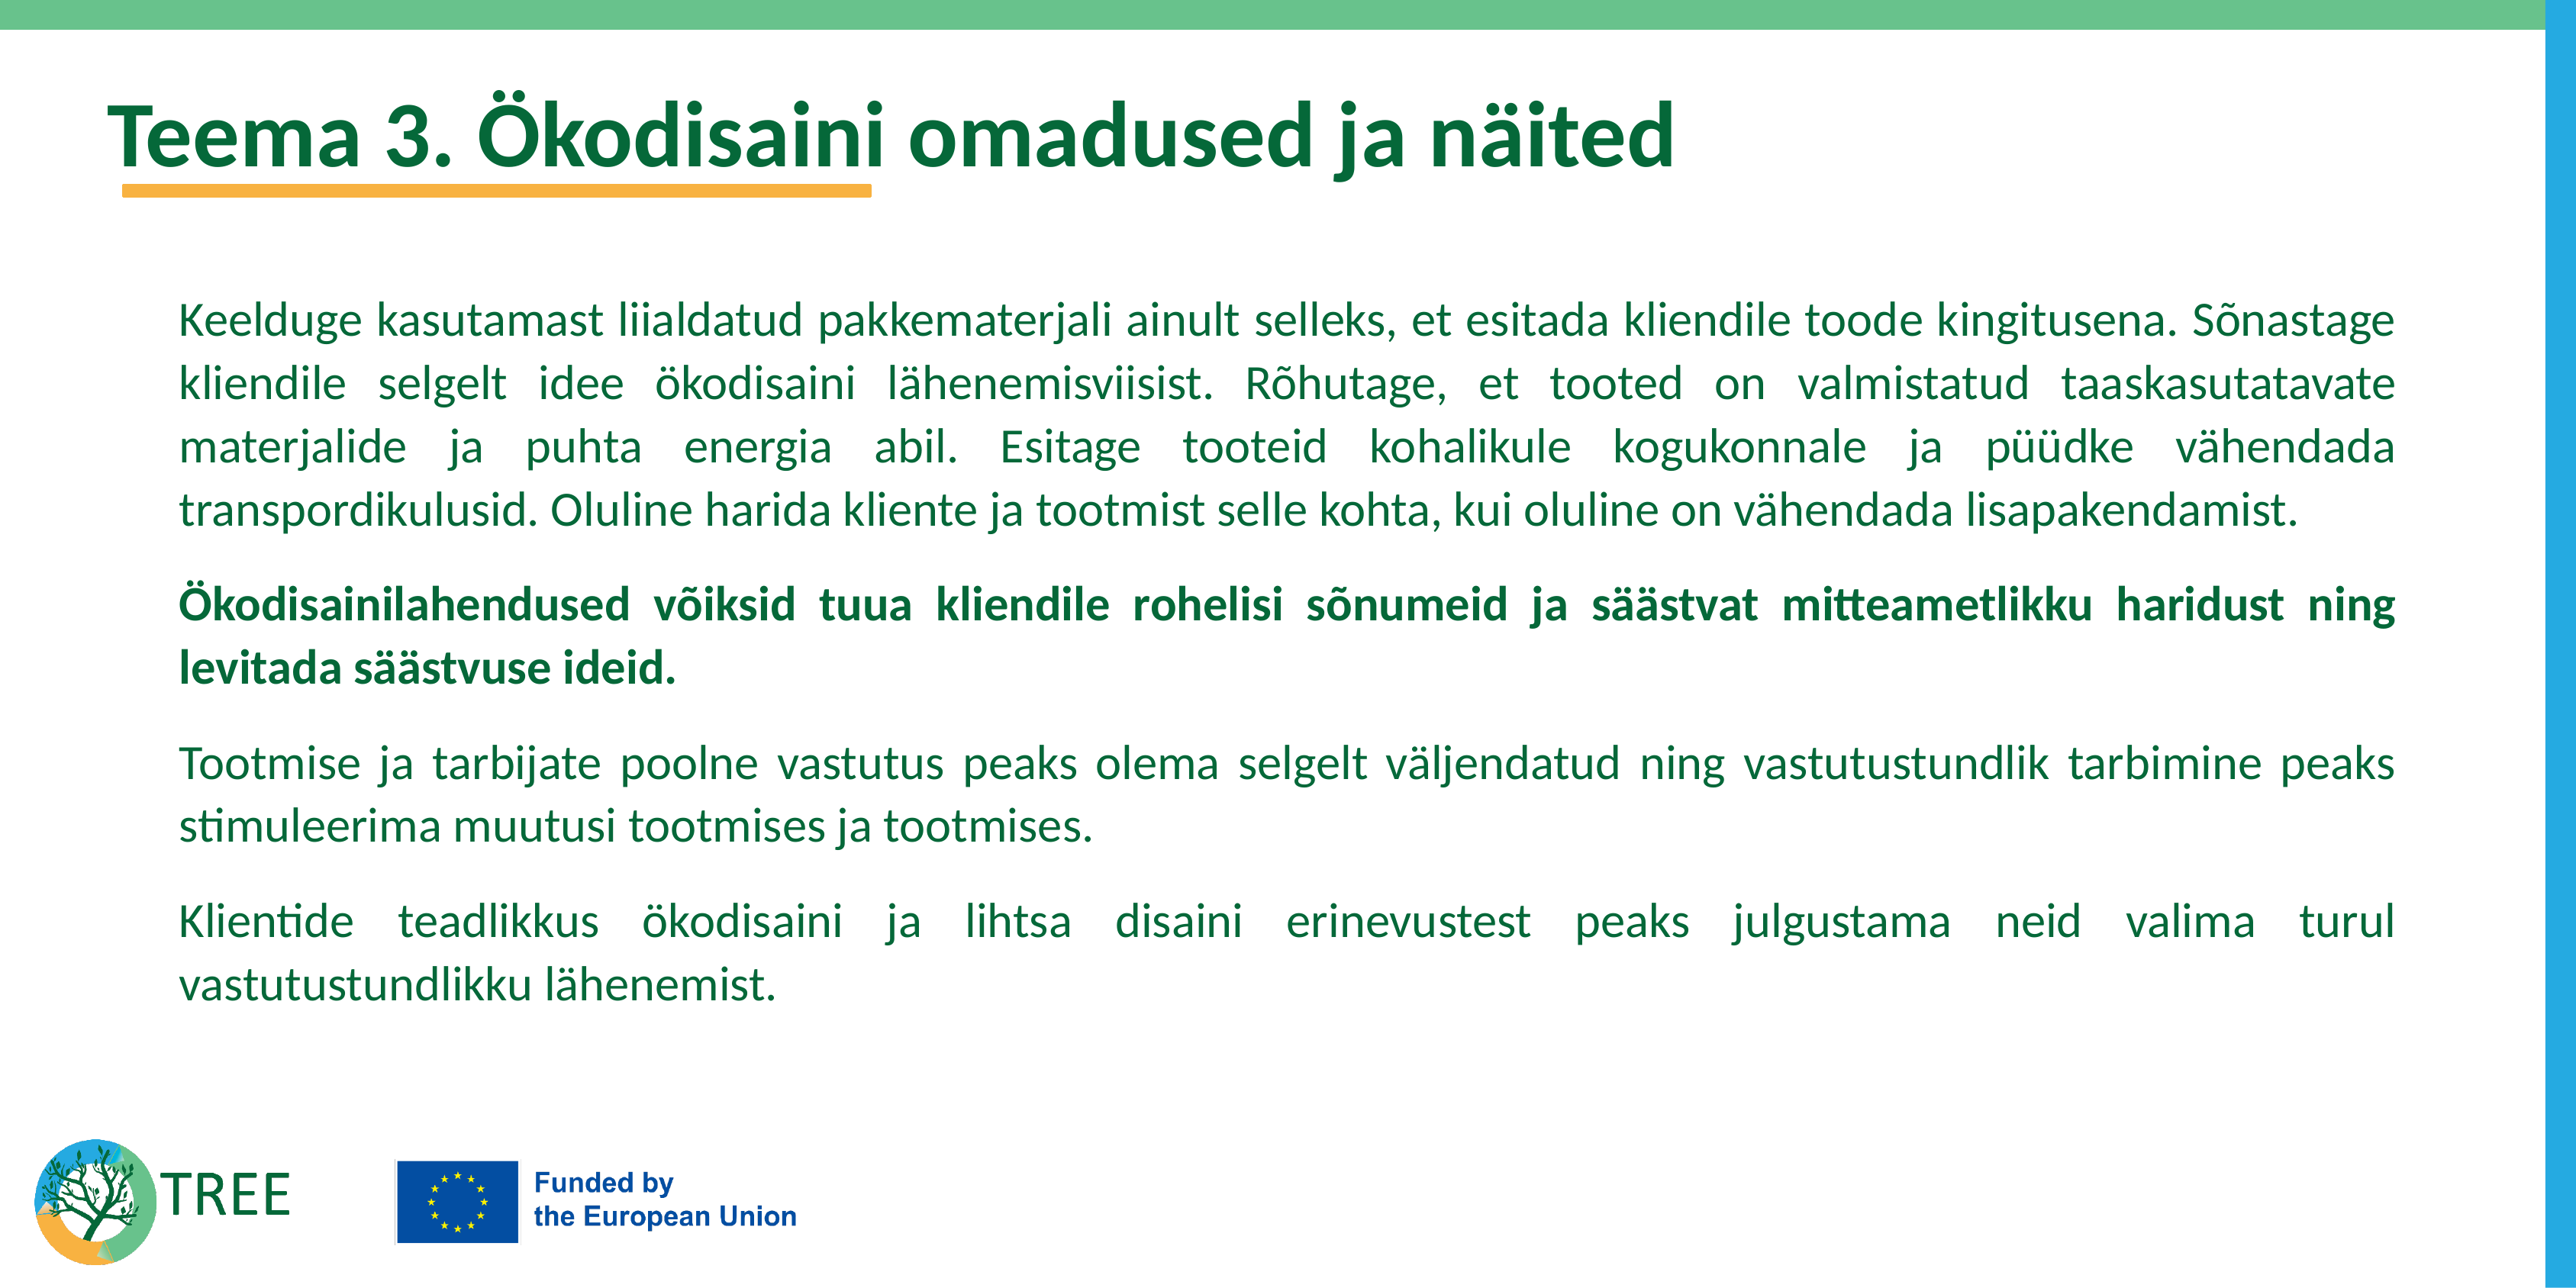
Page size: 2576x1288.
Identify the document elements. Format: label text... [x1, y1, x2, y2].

text_box [0, 0, 2545, 29]
text_box Teema 3. Ökodisaini omadused ja näited [89, 63, 2278, 195]
picture [392, 1156, 827, 1248]
text_box [2545, 0, 2576, 1288]
text_box [123, 185, 871, 197]
text_box Keelduge kasutamast liialdatud pakkematerjali ainult selleks, et esitada kliendile toode kingitusena. Sõnastage kliendile selgelt idee ökodisaini lähenemisviisist. Rõhutage, et tooted on valmistatud taaskasutatavate materjalide ja puhta energia abil. Esitage tooteid kohalikule kogukonnale ja püüdke vähendada transpordikulusid. Oluline harida kliente ja tootmist selle kohta, kui oluline on vähendada lisapakendamist. Ökodisainilahendused võiksid tuua kliendile rohelisi sõnumeid ja säästvat mitteametlikku haridust ning levitada säästvuse ideid. Tootmise ja tarbijate poolne vastutus peaks olema selgelt väljendatud ning vastutustundlik tarbimine peaks stimuleerima muutusi tootmises ja tootmises. Klientide teadlikkus ökodisaini ja lihtsa disaini erinevustest peaks julgustama neid valima turul vastutustundlikku lähenemist. [160, 264, 2416, 1111]
picture [34, 1139, 289, 1265]
